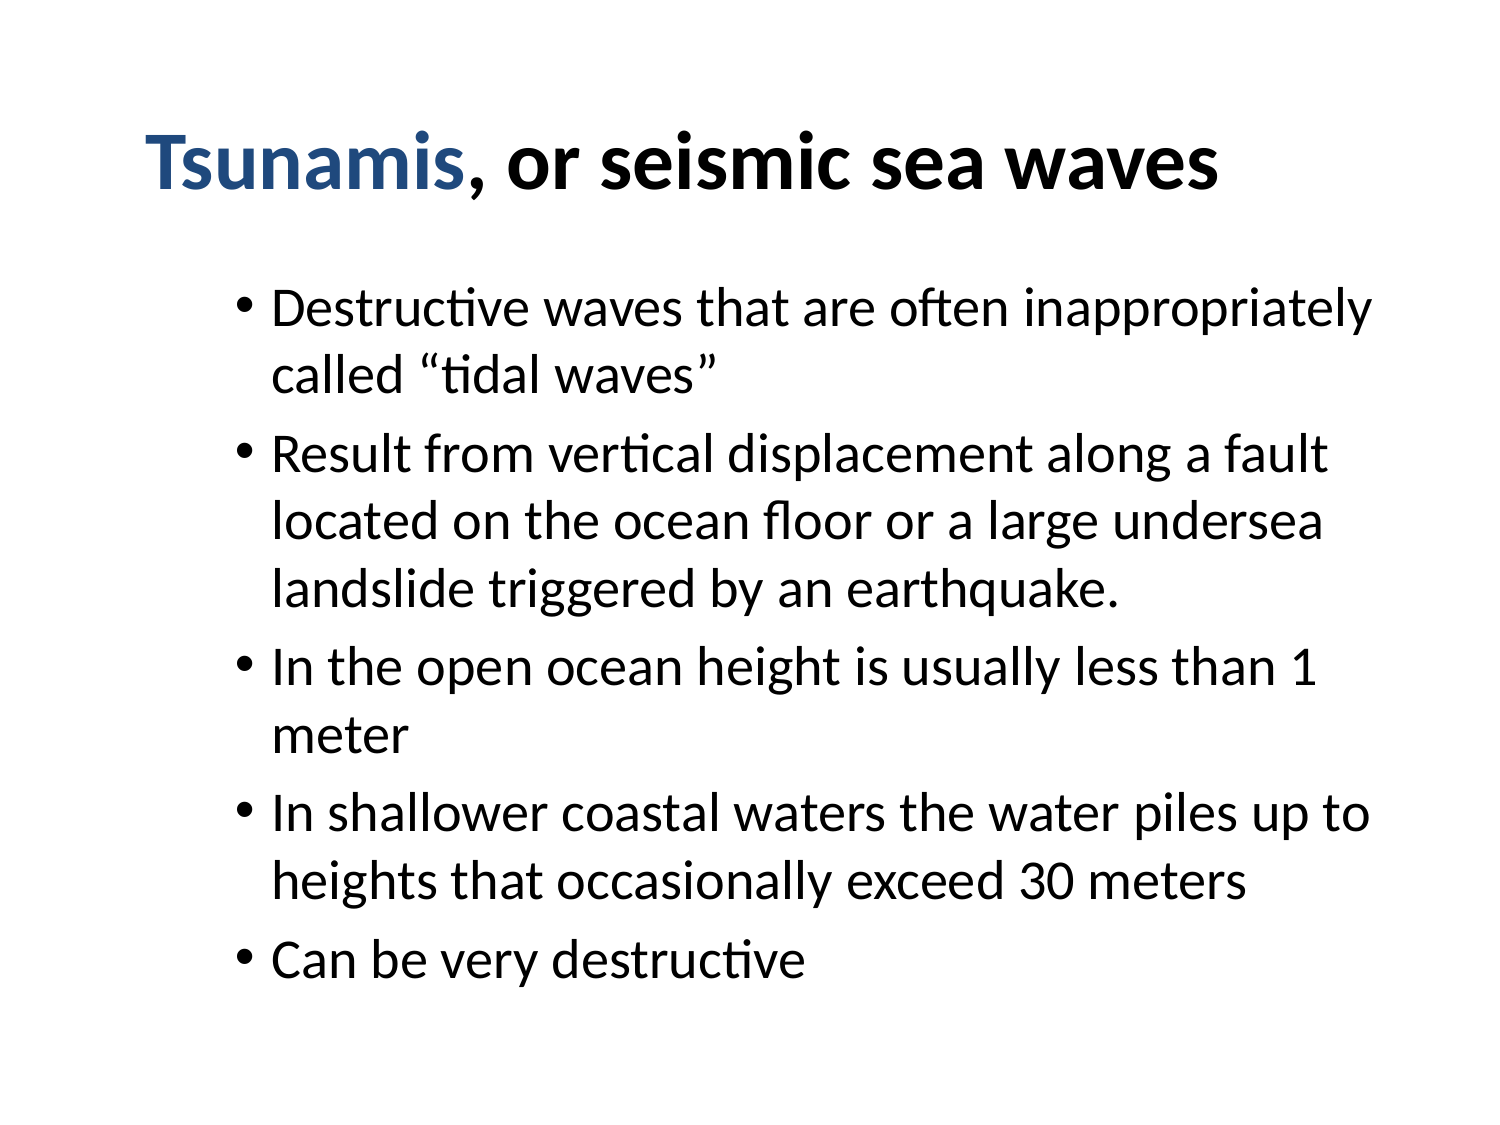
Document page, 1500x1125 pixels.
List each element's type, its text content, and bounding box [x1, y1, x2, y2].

list Destructive waves that are often inappropriately called “tidal waves” Result from vertical displacement along a fault located on the ocean floor or a large undersea landslide triggered by an earthquake. In the open ocean height is usually less than 1 meter In shallower coastal waters the water piles up to heights that occasionally exceed 30 meters Can be very destructive [75, 262, 1425, 1005]
title Tsunamis, or seismic sea waves [0, 62, 1385, 250]
